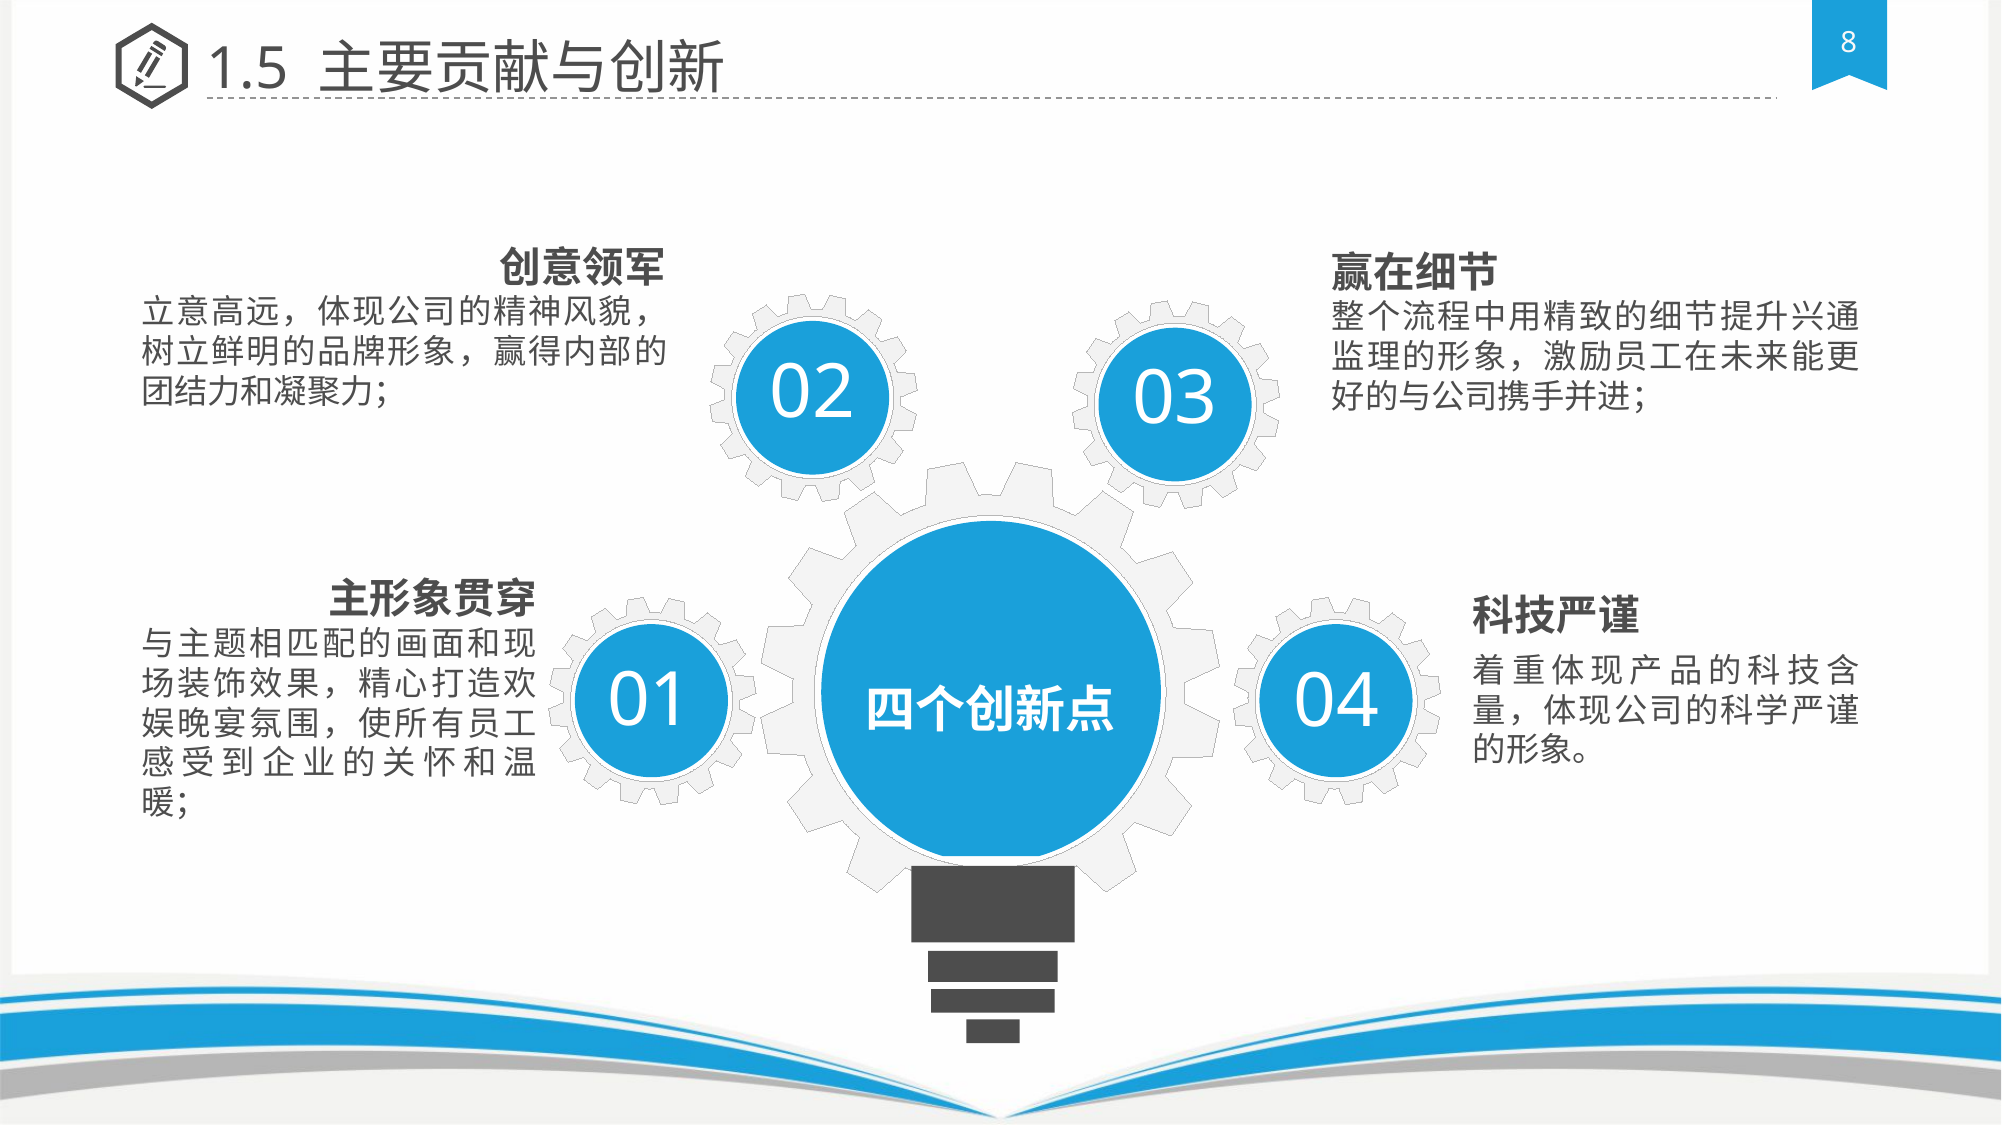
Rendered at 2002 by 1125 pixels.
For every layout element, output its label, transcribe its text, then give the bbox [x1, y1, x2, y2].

text_box [911, 865, 1075, 943]
text_box [966, 1019, 1020, 1044]
text_box [115, 22, 188, 109]
text_box [821, 520, 1161, 857]
text_box [761, 462, 1220, 893]
text_box 赢在细节 [1317, 238, 1538, 288]
text_box 整个流程中用精致的细节提升兴通监理的形象，激励员工在未来能更好的与公司携手并进； [1317, 288, 1875, 423]
text_box 主形象贯穿 [256, 564, 552, 614]
text_box 与主题相匹配的画面和现场装饰效果，精心打造欢娱晚宴氛围，使所有员工感受到企业的关怀和温暖； [126, 614, 552, 829]
text_box 创意领军 [461, 232, 682, 283]
text_box 1.5 主要贡献与创新 [206, 29, 806, 97]
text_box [1233, 597, 1441, 805]
text_box [931, 989, 1055, 1013]
picture [0, 0, 2002, 1125]
text_box 四个创新点 [848, 640, 1133, 745]
text_box 着重体现产品的科技含量，体现公司的科学严谨的形象。 [1458, 641, 1875, 776]
text_box 科技严谨 [1458, 581, 1691, 641]
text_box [709, 293, 918, 502]
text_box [548, 597, 757, 805]
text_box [1072, 300, 1280, 509]
text_box [928, 950, 1058, 982]
text_box 立意高远，体现公司的精神风貌，树立鲜明的品牌形象，赢得内部的团结力和凝聚力； [126, 283, 683, 418]
